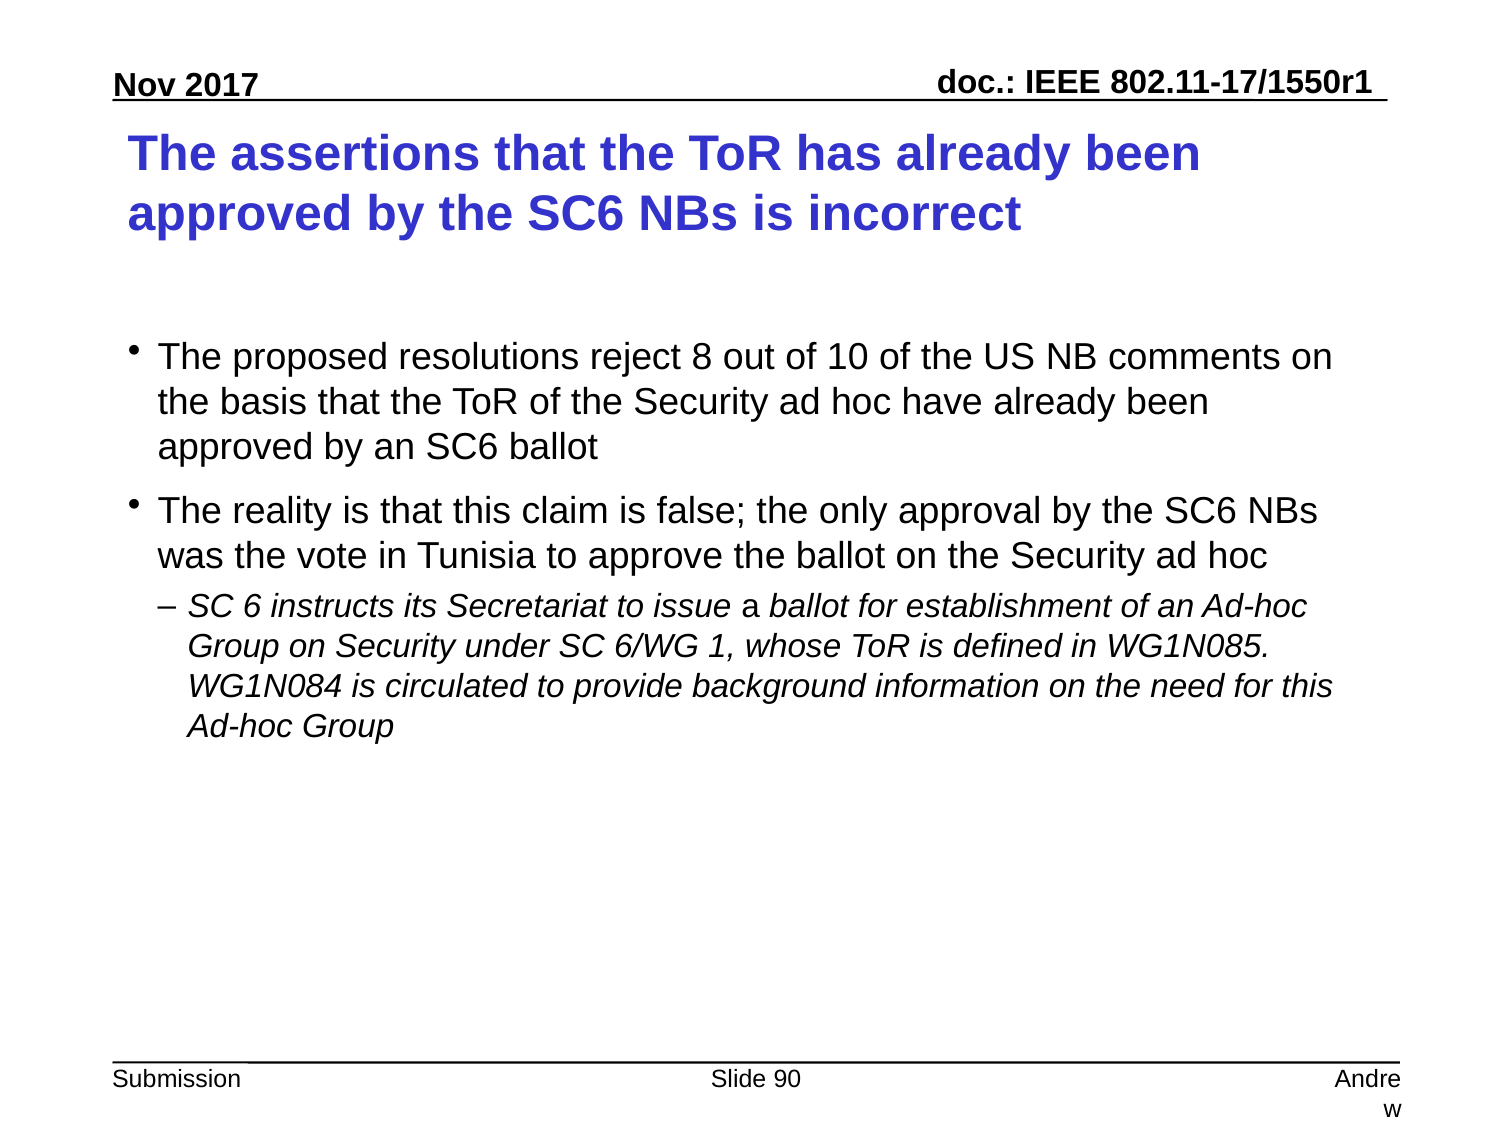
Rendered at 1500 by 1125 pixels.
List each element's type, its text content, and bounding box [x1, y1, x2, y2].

footer Andrew Myles, Cisco [1320, 1061, 1402, 1093]
list The proposed resolutions reject 8 out of 10 of the US NB comments on the basis that the ToR of the Security ad hoc have already been approved by an SC6 ballot The reality is that this claim is false; the only approval by the SC6 NBs was the vote in Tunisia to approve the ballot on the Security ad hoc SC 6 instructs its Secretariat to issue a ballot for establishment of an Ad-hoc Group on Security under SC 6/WG 1, whose ToR is defined in WG1N085. WG1N084 is circulated to provide background information on the need for this Ad-hoc Group [112, 324, 1388, 1000]
title The assertions that the ToR has already been approved by the SC6 NBs is incorrect [112, 112, 1388, 288]
slide_number Slide 90 [709, 1061, 803, 1093]
